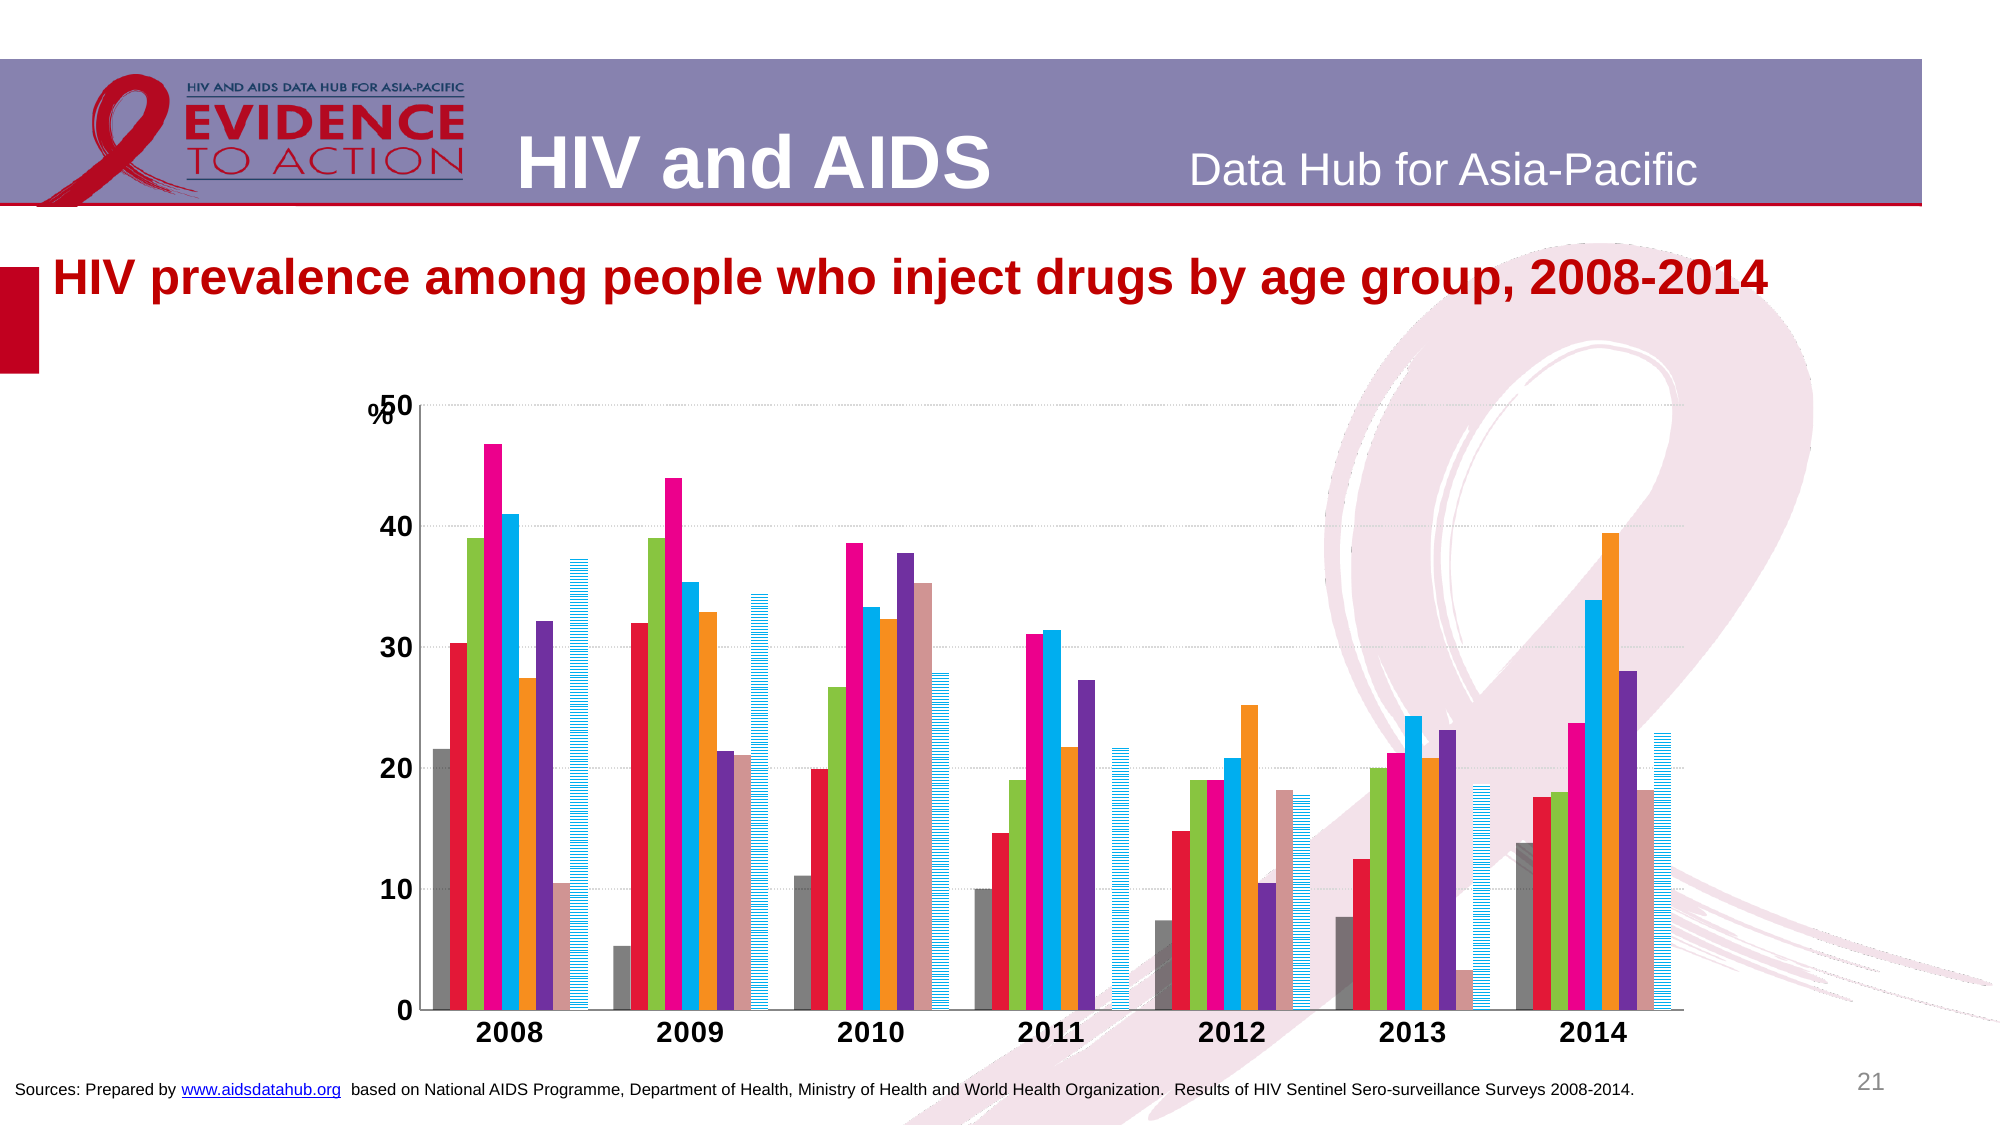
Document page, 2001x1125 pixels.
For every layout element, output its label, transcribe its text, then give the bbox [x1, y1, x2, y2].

text_box Sources: Prepared by www.aidsdatahub.org based on National AIDS Programme, Department of Health, Ministry of Health and World Health Organization. Results of HIV Sentinel Sero-surveillance Surveys 2008-2014. [0, 1071, 1713, 1107]
slide_number 21 [1781, 1042, 1900, 1103]
picture [706, 181, 2000, 1125]
picture [11, 74, 469, 207]
title HIV prevalence among people who inject drugs by age group, 2008-2014 [37, 237, 1813, 321]
chart [287, 374, 1713, 1063]
